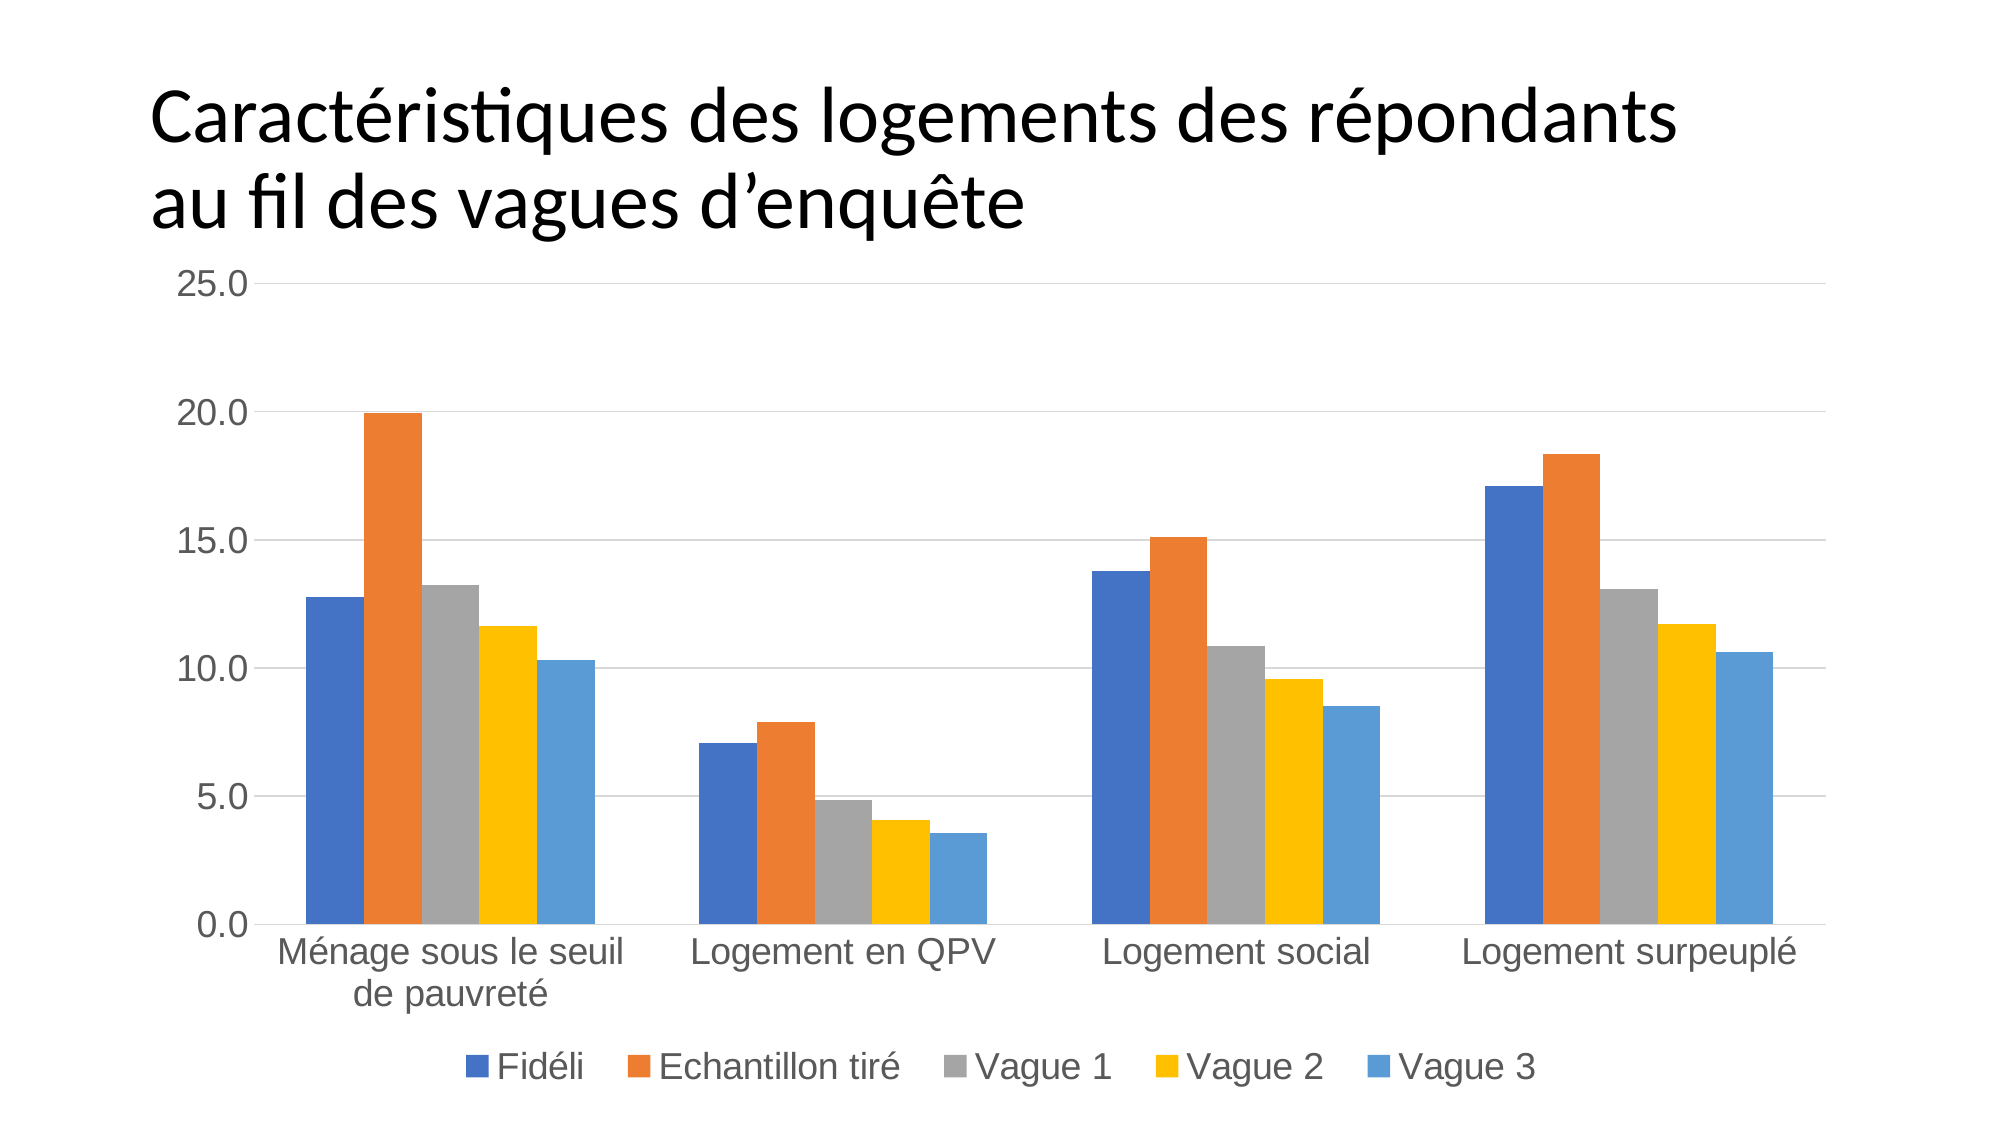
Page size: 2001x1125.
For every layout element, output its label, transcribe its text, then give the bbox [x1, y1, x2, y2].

chart [141, 244, 1861, 1101]
title Caractéristiques des logements des répondants au fil des vagues d’enquête [135, 38, 1860, 281]
